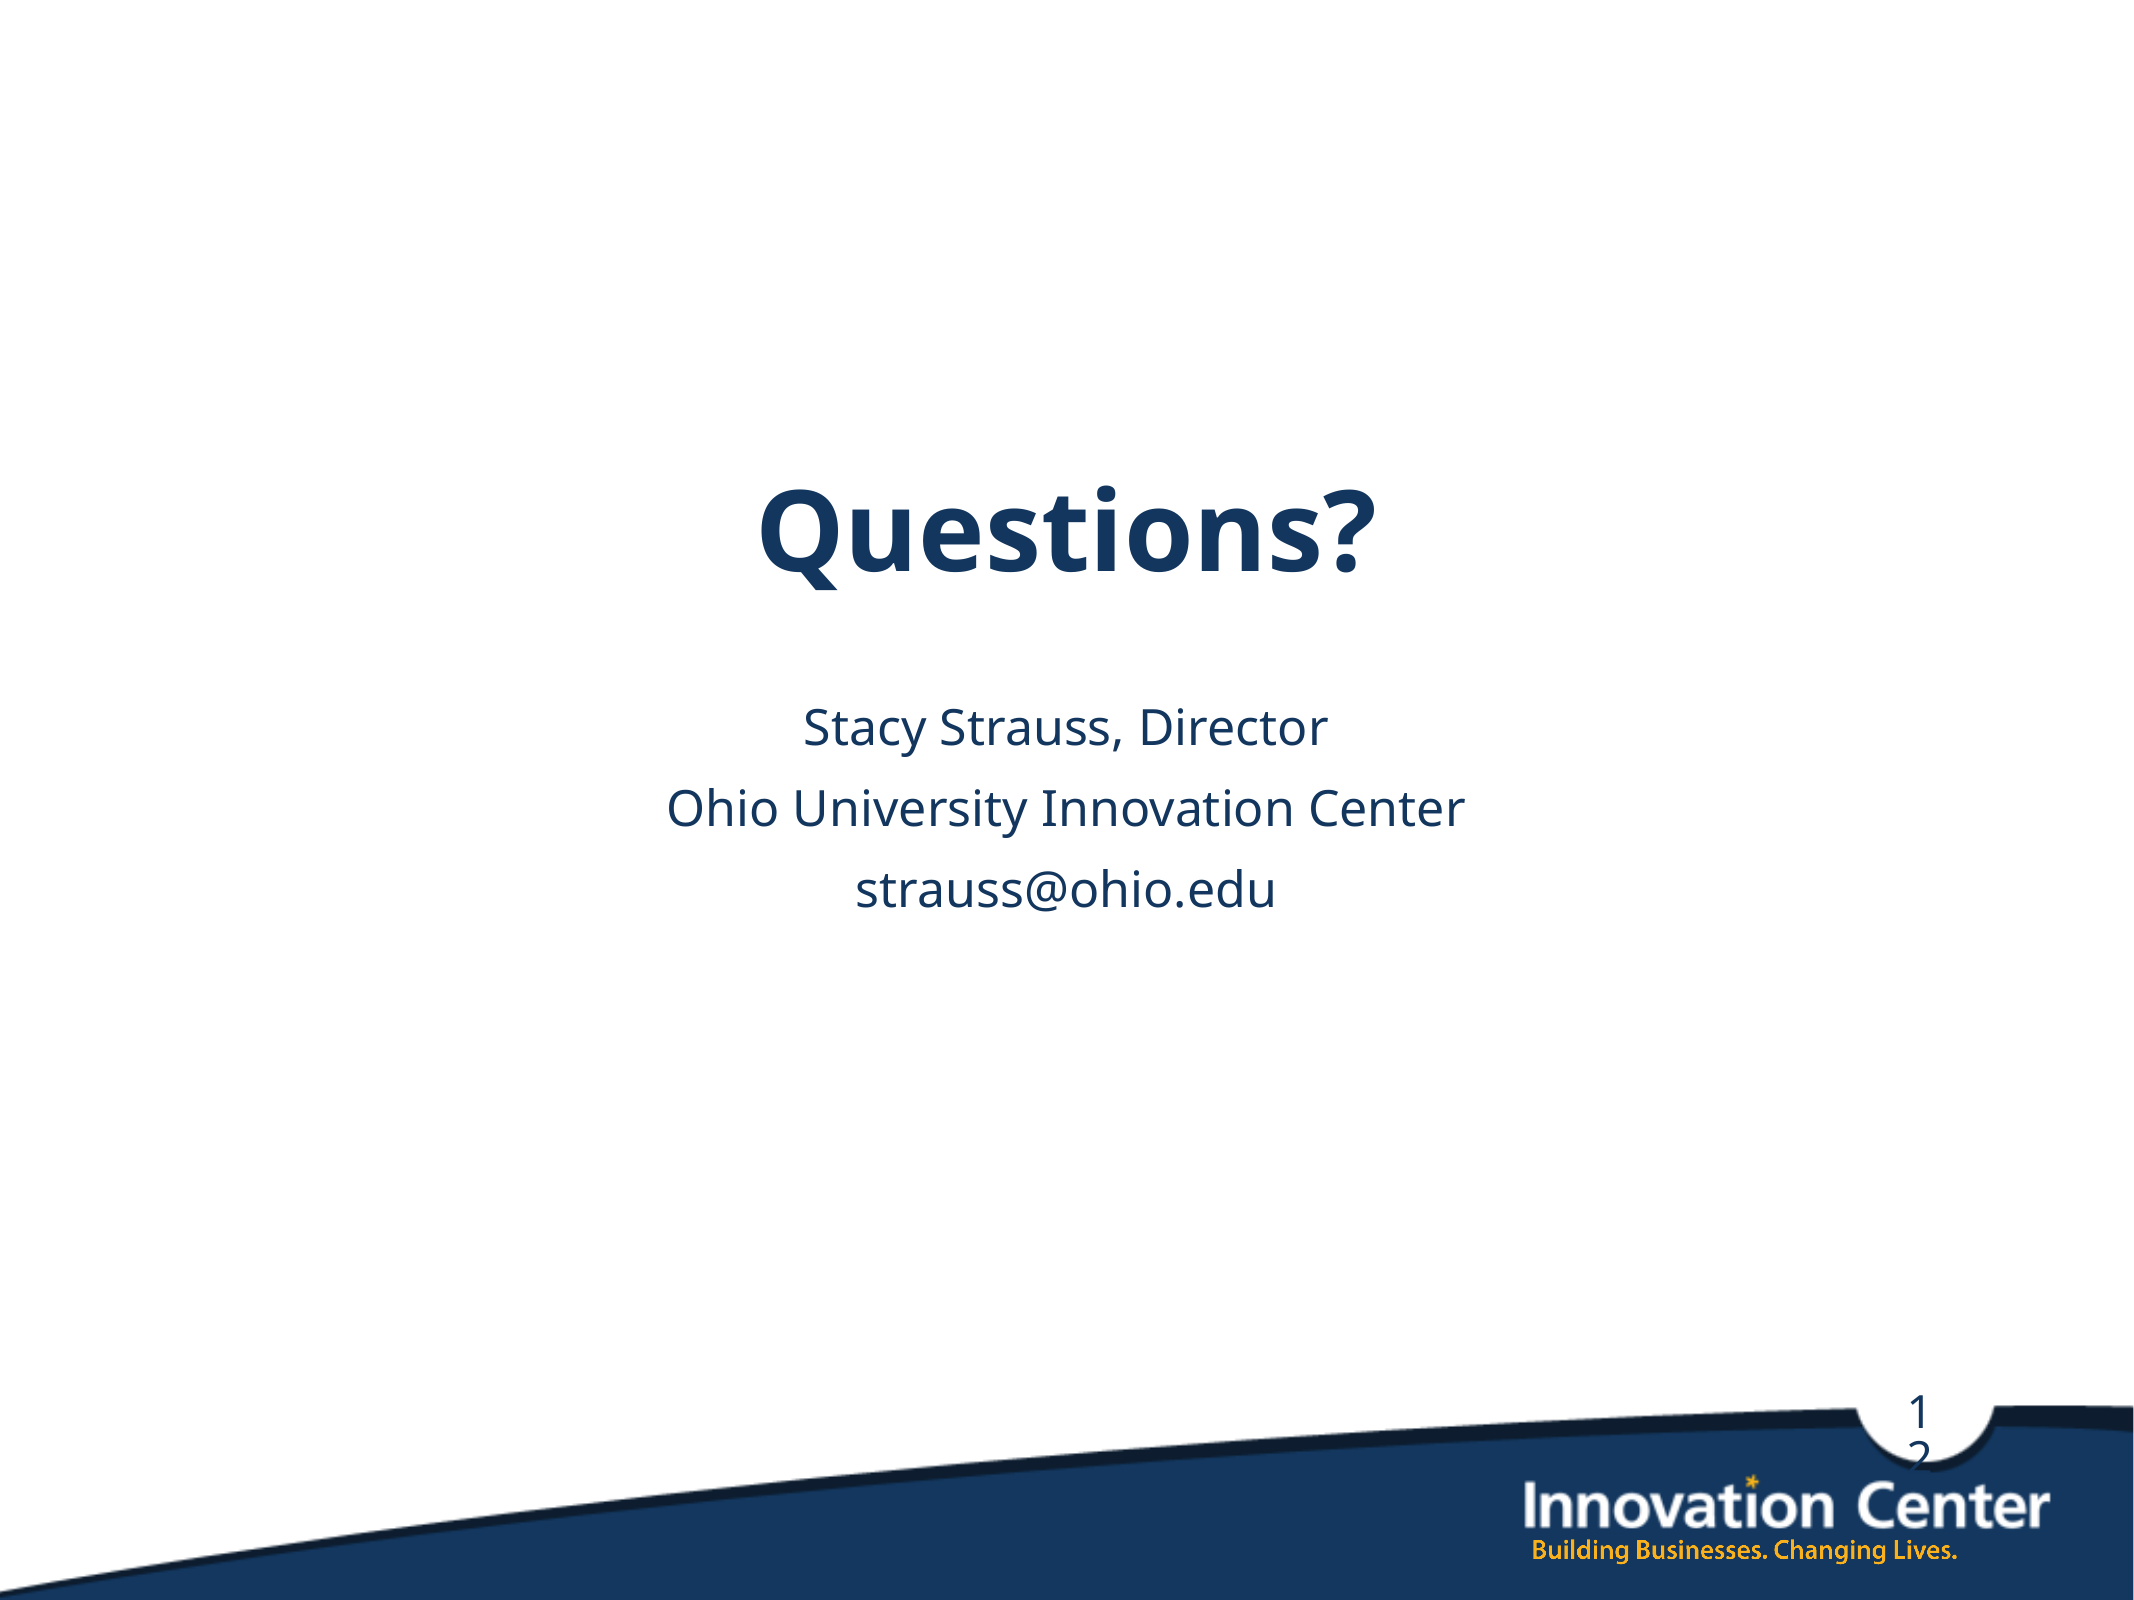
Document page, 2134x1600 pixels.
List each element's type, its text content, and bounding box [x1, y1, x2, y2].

list Stacy Strauss, Director Ohio University Innovation Center strauss@ohio.edu [653, 686, 1480, 926]
title Questions? [456, 436, 1677, 603]
slide_number 12 [1891, 1374, 1957, 1445]
picture [0, 0, 2134, 1600]
